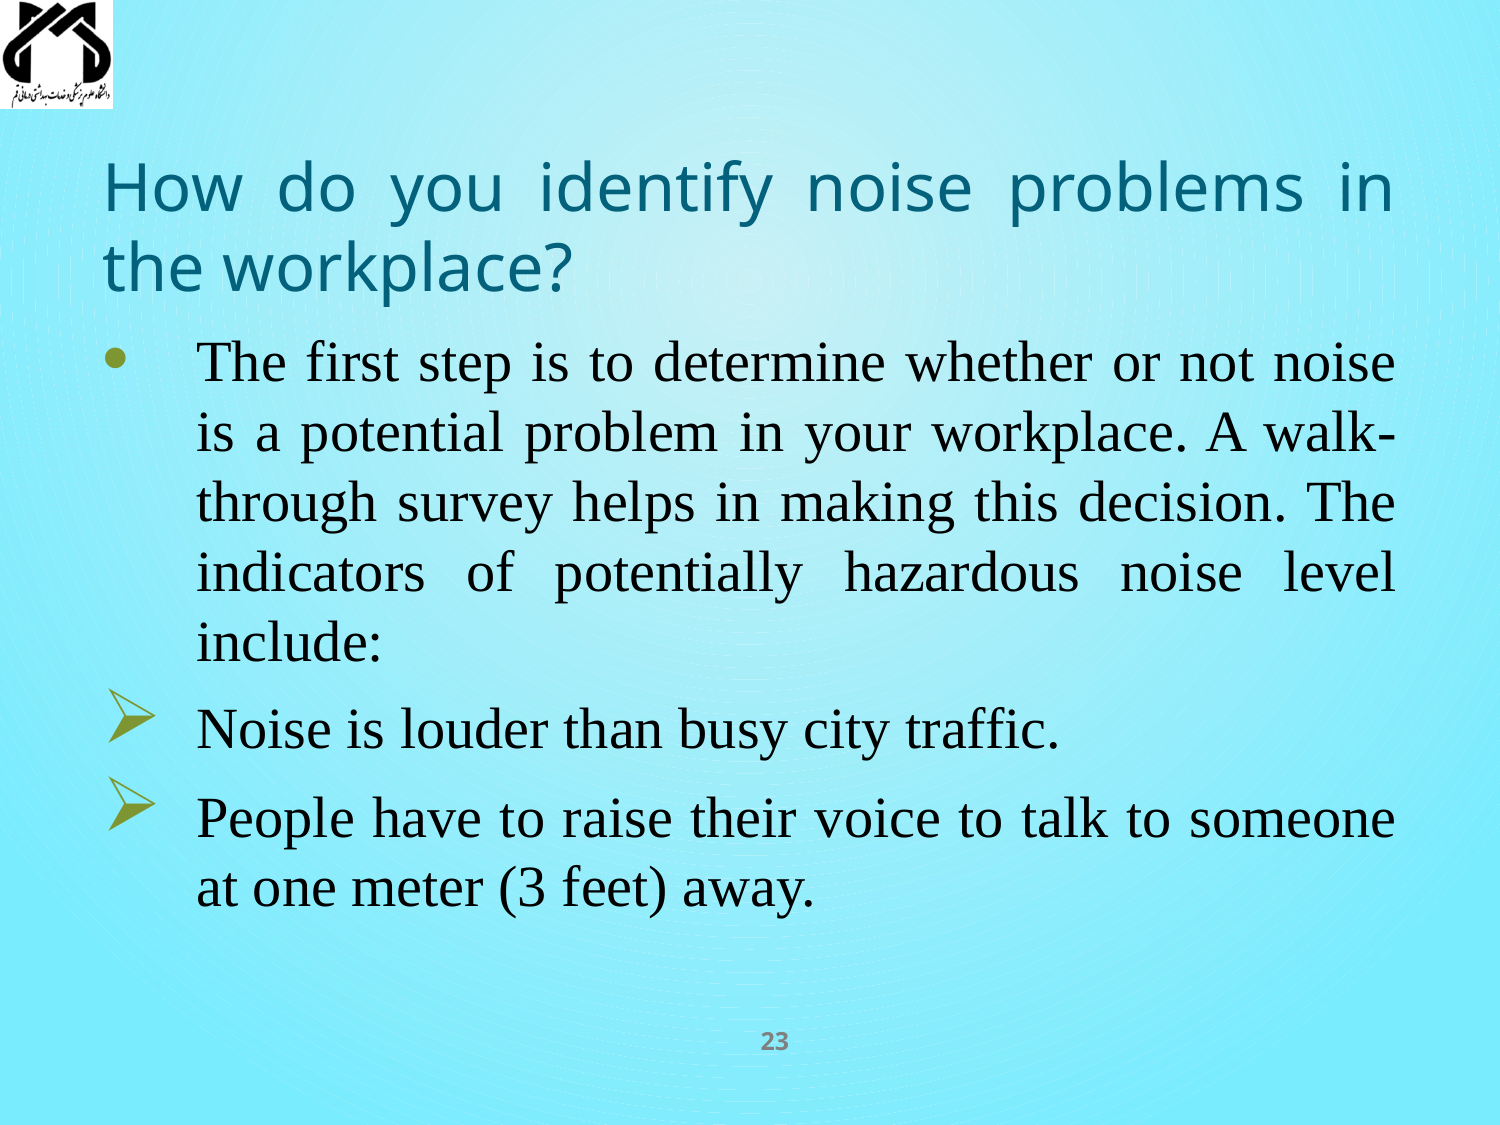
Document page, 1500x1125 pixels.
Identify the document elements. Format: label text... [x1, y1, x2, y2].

slide_number 23 [624, 1012, 925, 1073]
picture [0, 0, 113, 109]
subtitle How do you identify noise problems in the workplace? The first step is to determine whether or not noise is a potential problem in your workplace. A walk-through survey helps in making this decision. The indicators of potentially hazardous noise level include: Noise is louder than busy city traffic. People have to raise their voice to talk to someone at one meter (3 feet) away. [87, 137, 1413, 963]
